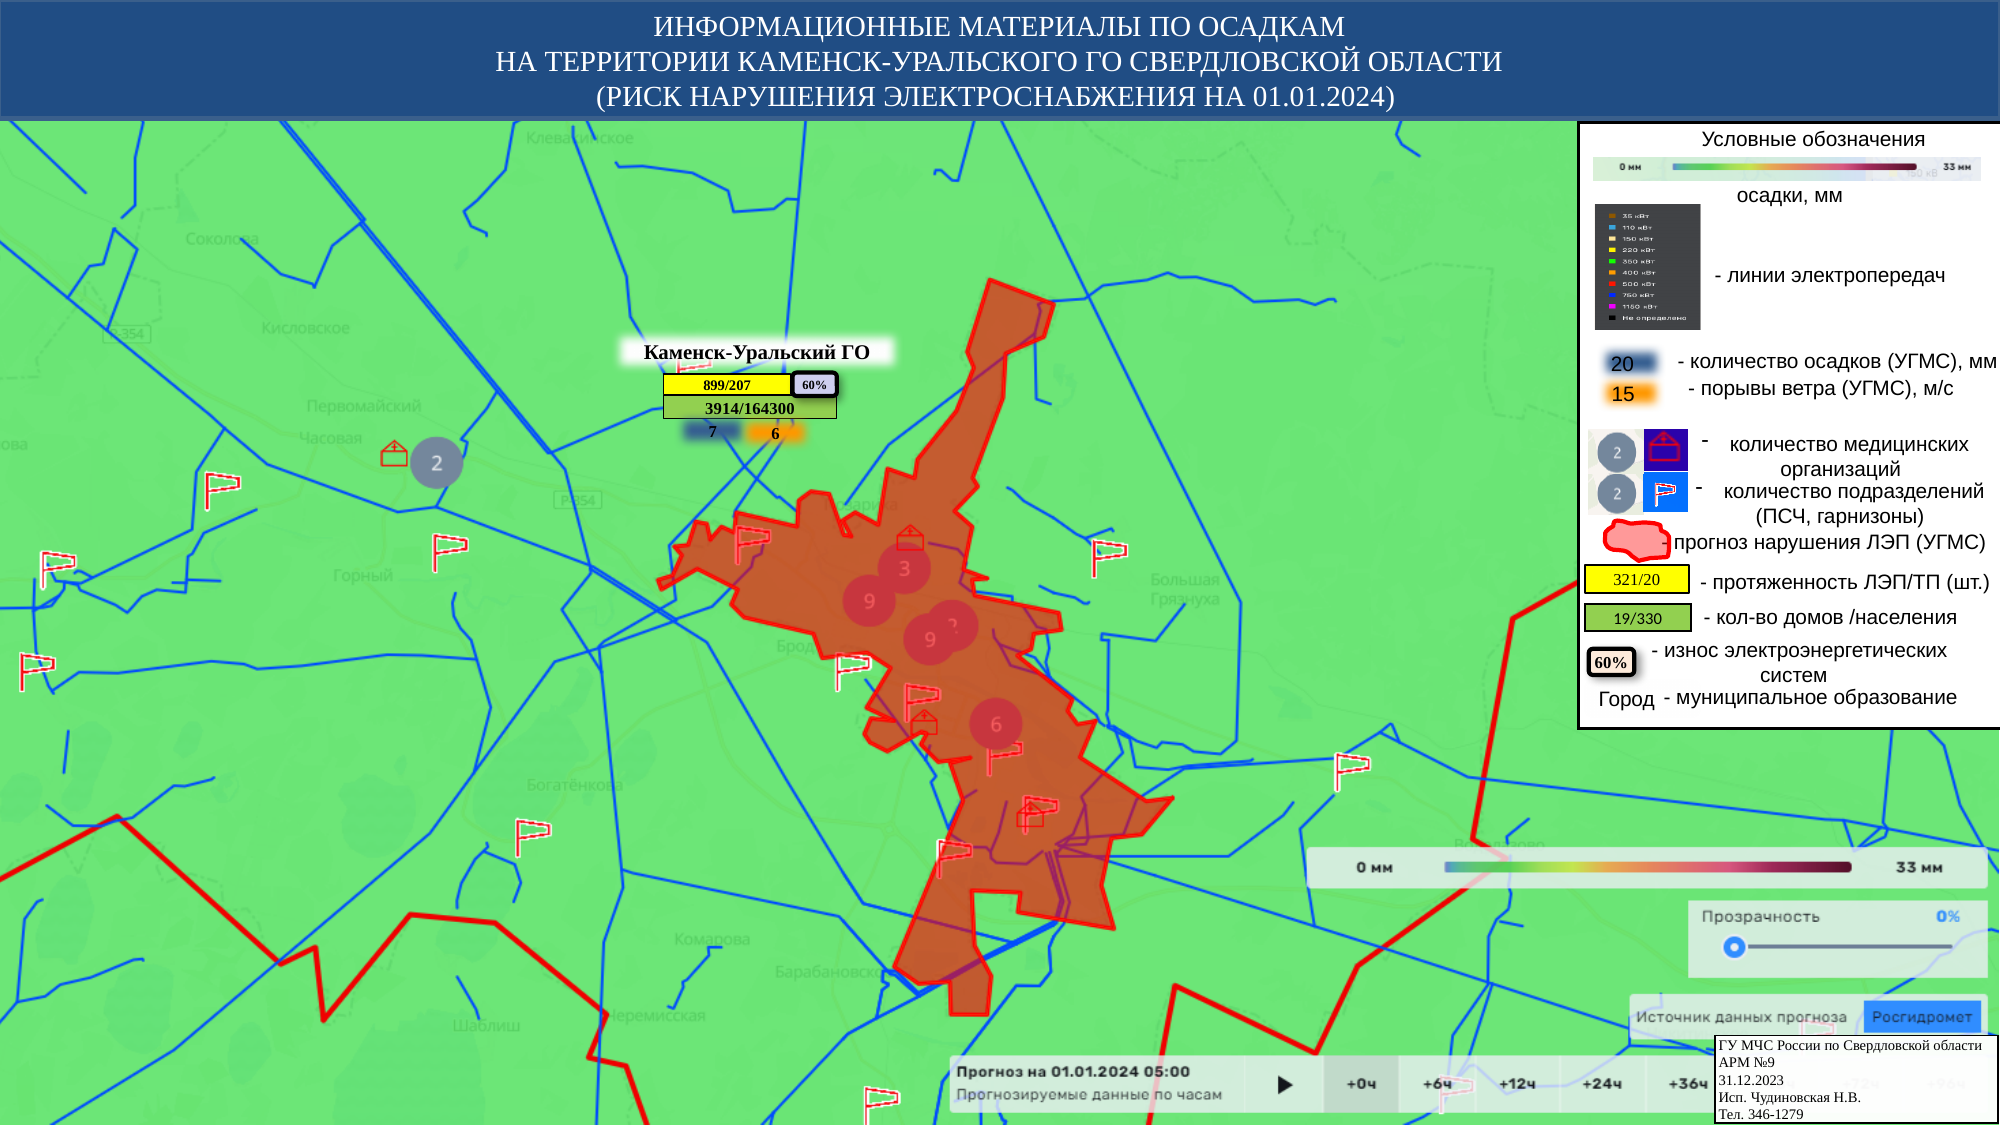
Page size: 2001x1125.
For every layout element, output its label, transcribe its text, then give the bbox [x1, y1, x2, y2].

picture [1593, 157, 1981, 181]
text_box ИНФОРМАЦИОННЫЕ МАТЕРИАЛЫ ПО ОСАДКАМ НА ТЕРРИТОРИИ КАМЕНСК-УРАЛЬСКОГО ГО СВЕРДЛОВСКОЙ ОБЛАСТИ (РИСК НАРУШЕНИЯ ЭЛЕКТРОСНАБЖЕНИЯ НА 01.01.2024) [0, 0, 2000, 116]
picture [0, 118, 1999, 1125]
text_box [1578, 114, 2000, 730]
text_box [609, 327, 905, 456]
